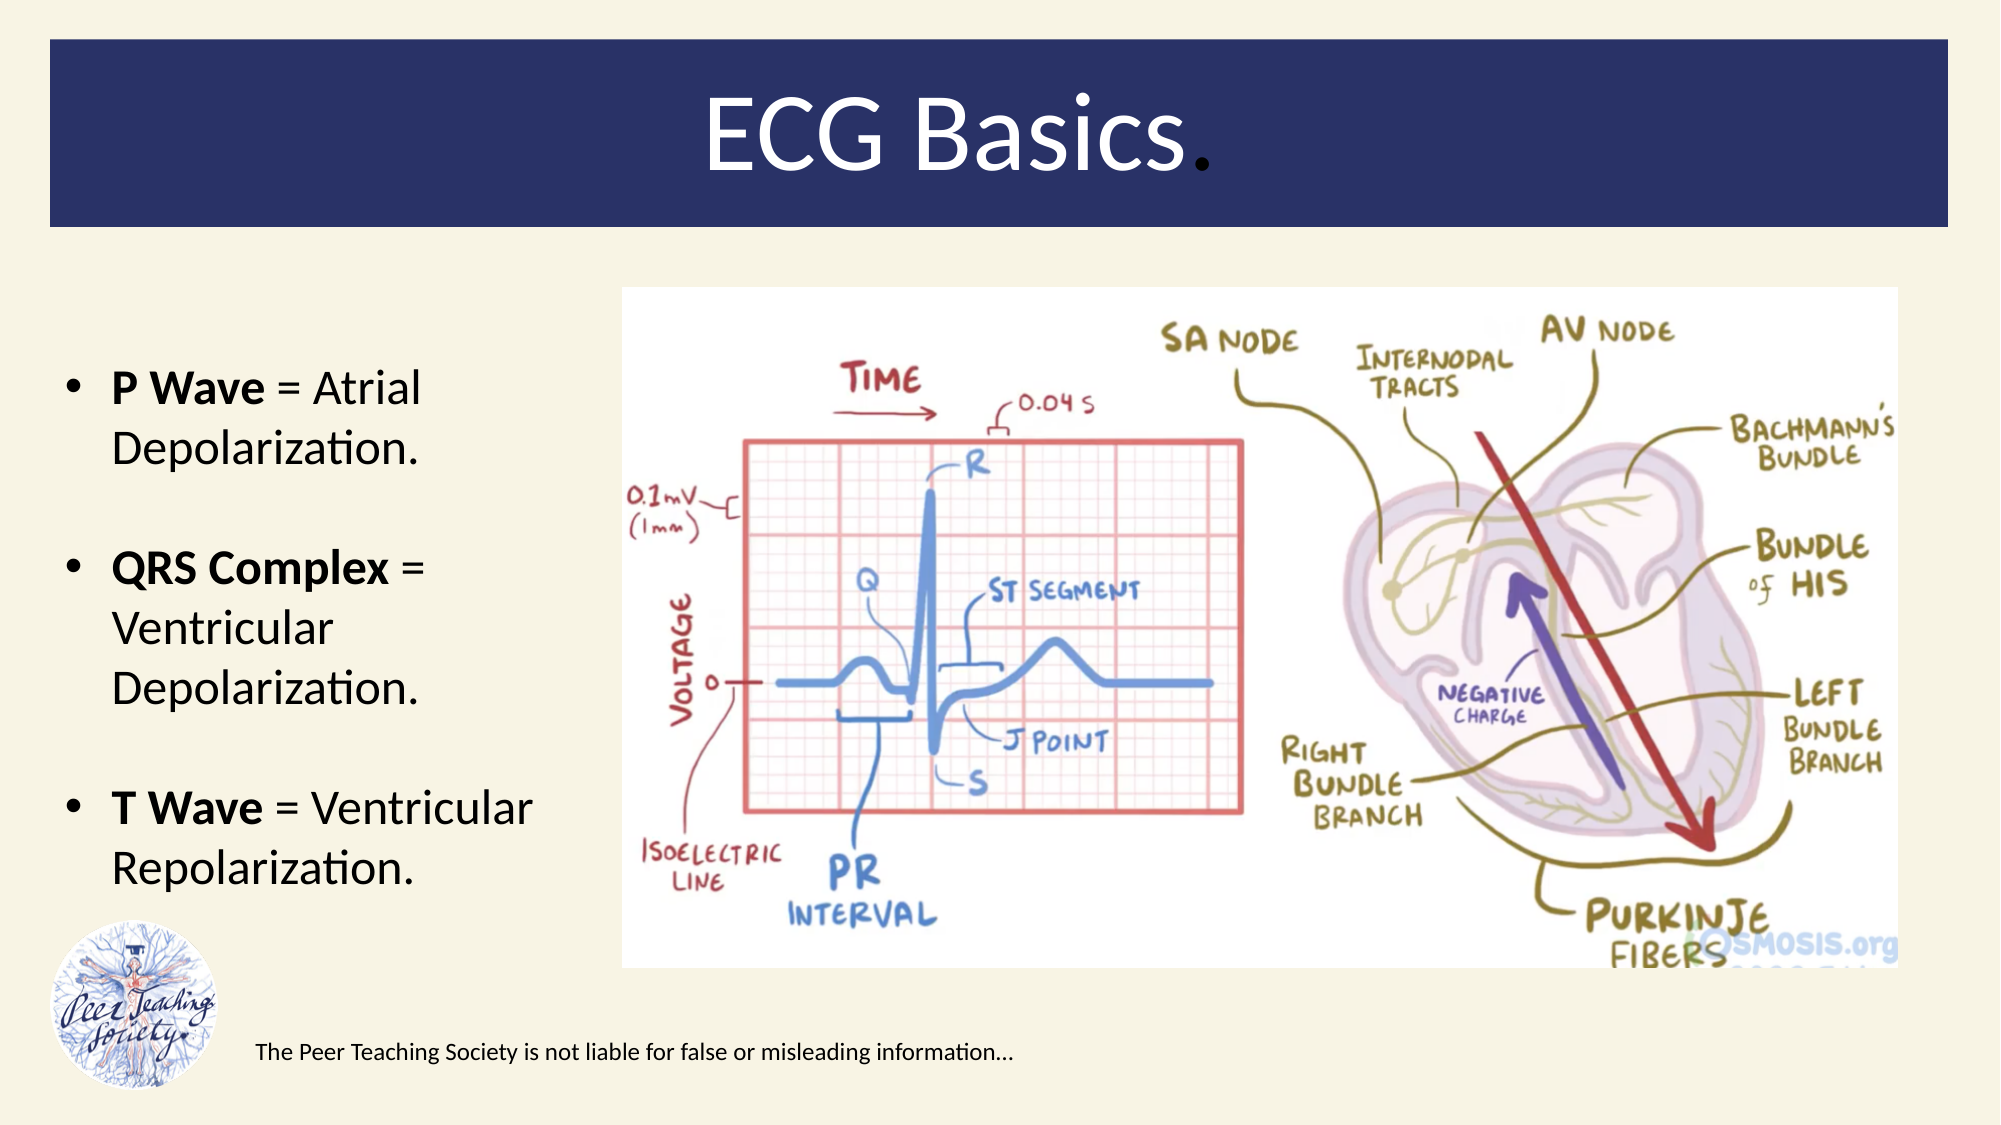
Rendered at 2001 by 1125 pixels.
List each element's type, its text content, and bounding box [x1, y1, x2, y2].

text_box [50, 39, 1948, 227]
picture [49, 920, 219, 1090]
text_box ECG Basics. [687, 50, 1310, 201]
text_box P Wave = Atrial Depolarization. QRS Complex = Ventricular Depolarization. T Wave = Ventricular Repolarization. [49, 347, 578, 903]
text_box The Peer Teaching Society is not liable for false or misleading information… [240, 1028, 1072, 1074]
picture [621, 287, 1898, 968]
